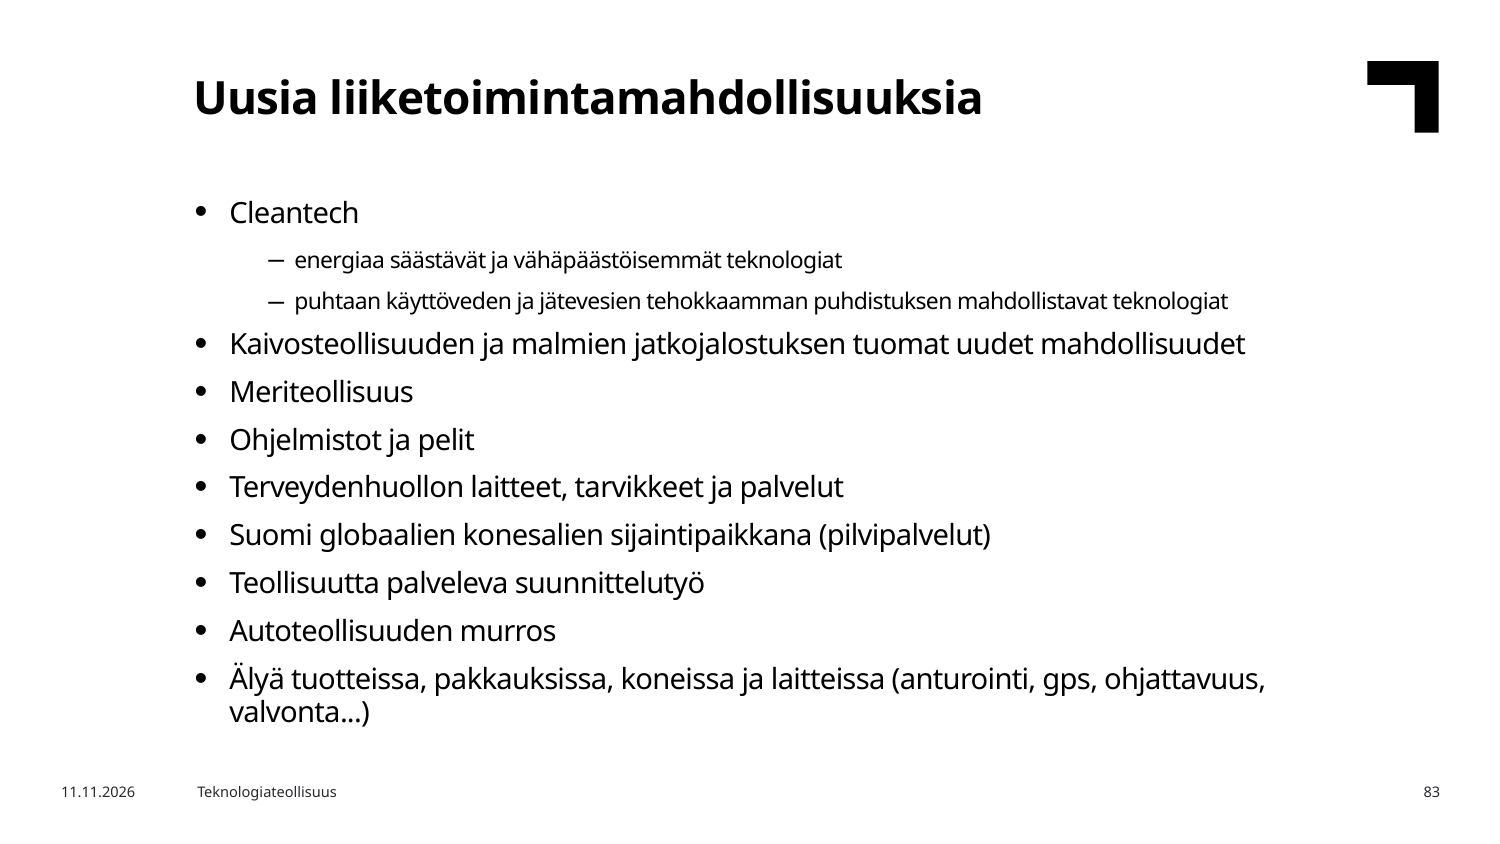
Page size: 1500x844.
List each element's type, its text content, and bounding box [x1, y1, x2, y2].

list Cleantech energiaa säästävät ja vähäpäästöisemmät teknologiat puhtaan käyttöveden ja jätevesien tehokkaamman puhdistuksen mahdollistavat teknologiat Kaivosteollisuuden ja malmien jatkojalostuksen tuomat uudet mahdollisuudet Meriteollisuus Ohjelmistot ja pelit Terveydenhuollon laitteet, tarvikkeet ja palvelut Suomi globaalien konesalien sijaintipaikkana (pilvipalvelut) Teollisuutta palveleva suunnittelutyö Autoteollisuuden murros Älyä tuotteissa, pakkauksissa, koneissa ja laitteissa (anturointi, gps, ohjattavuus, valvonta...) [175, 188, 1353, 695]
slide_number 83 [1313, 775, 1456, 803]
footer Teknologiateollisuus [182, 775, 395, 803]
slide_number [46, 775, 182, 803]
list Uusia liiketoimintamahdollisuuksia [175, 60, 1353, 121]
